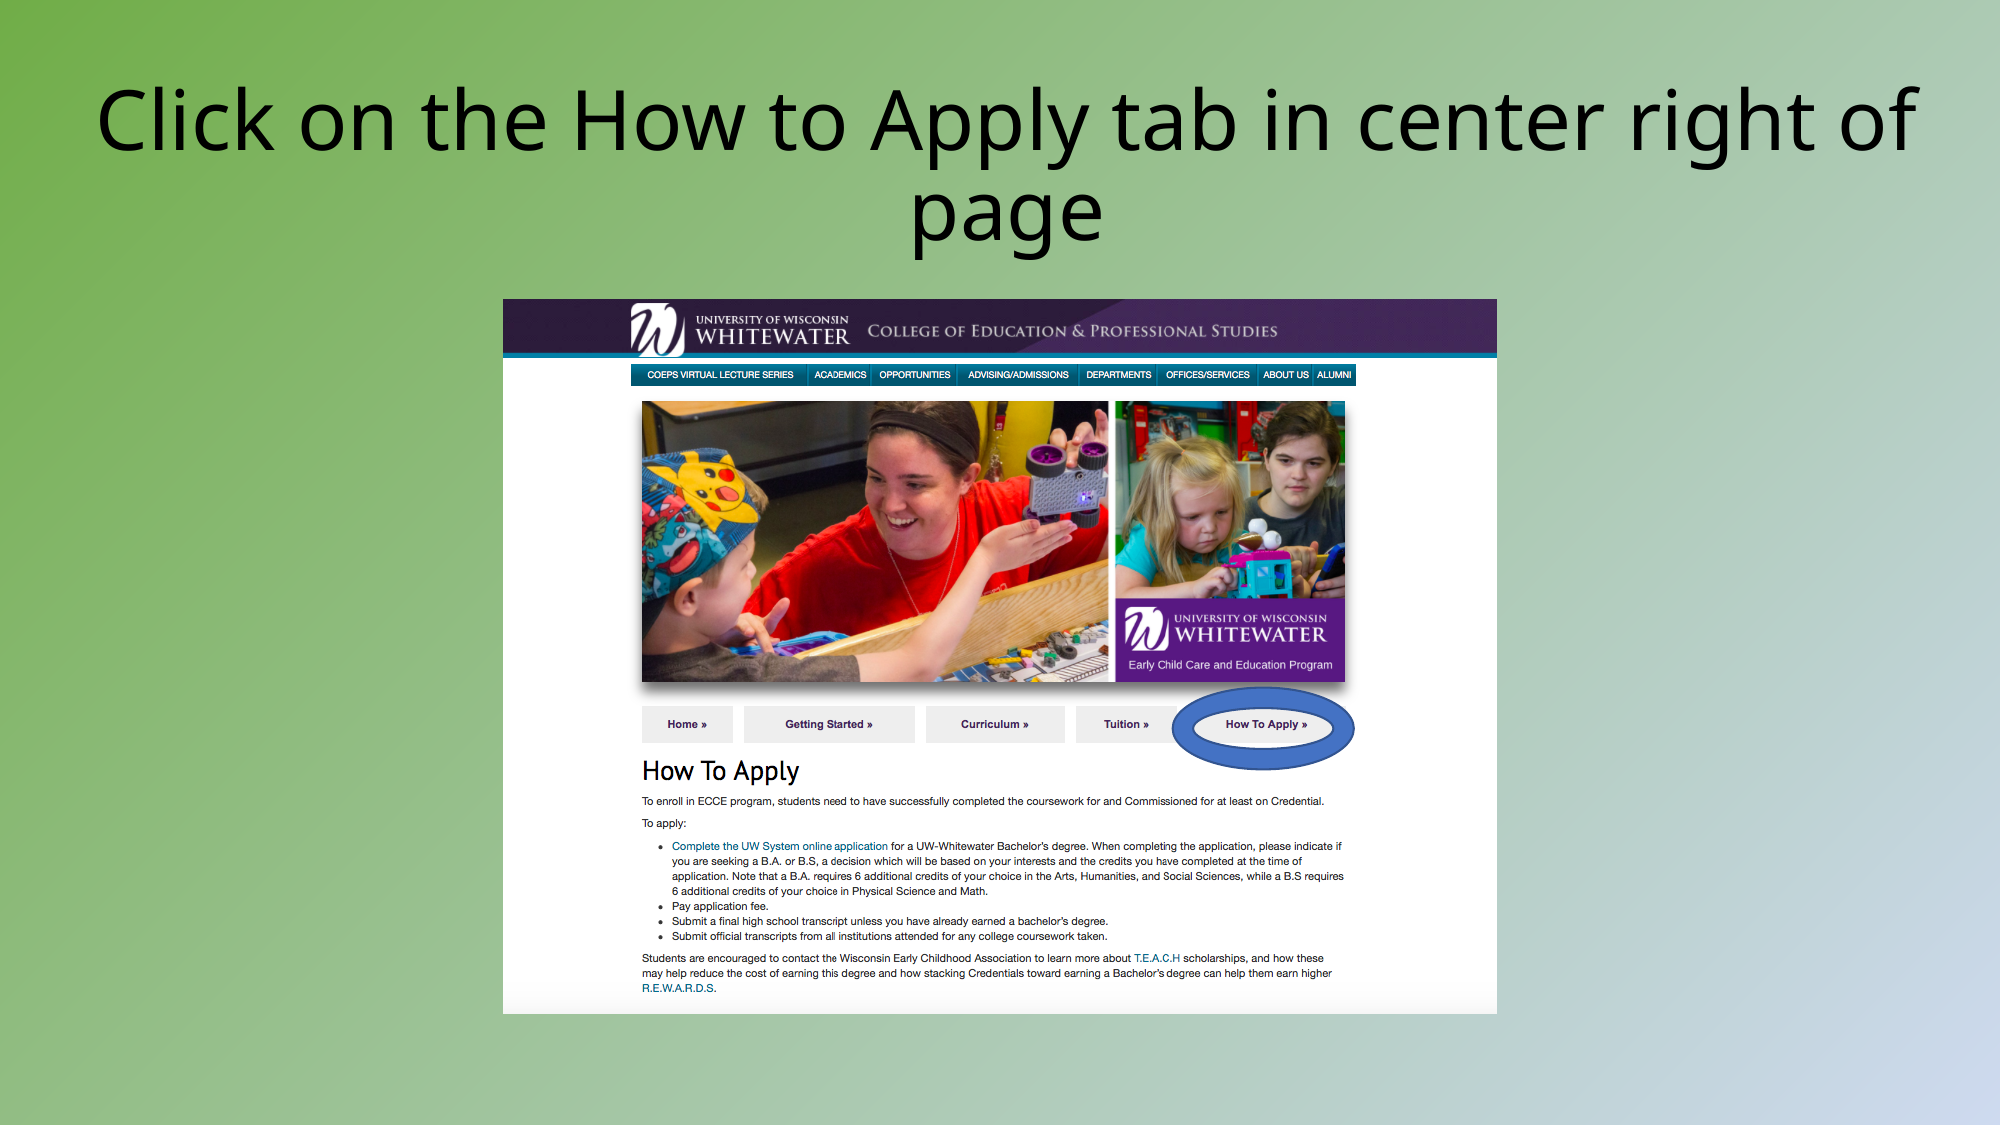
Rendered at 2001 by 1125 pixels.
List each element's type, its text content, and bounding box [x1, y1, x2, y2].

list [503, 299, 1497, 1014]
title Click on the How to Apply tab in center right of page [72, 59, 1943, 278]
